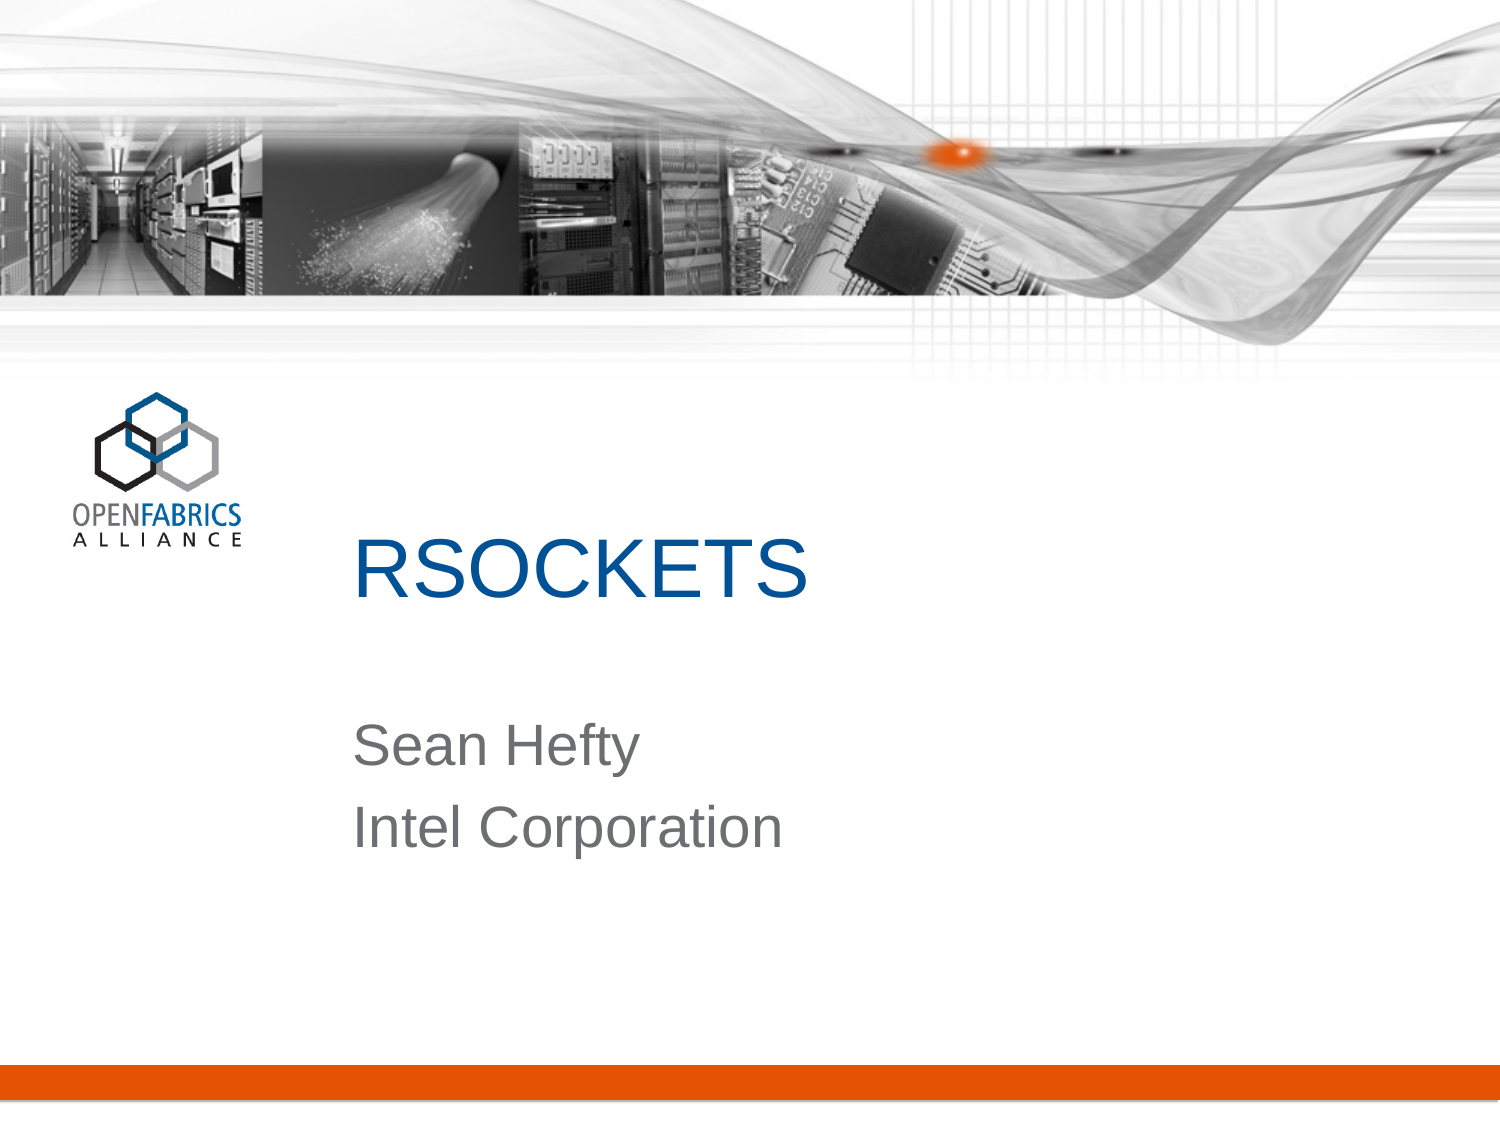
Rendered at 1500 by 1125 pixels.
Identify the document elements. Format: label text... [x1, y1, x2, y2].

subtitle Sean Hefty Intel Corporation [337, 699, 1425, 875]
picture [0, 0, 1500, 569]
title RSOCKETS [337, 437, 1425, 692]
